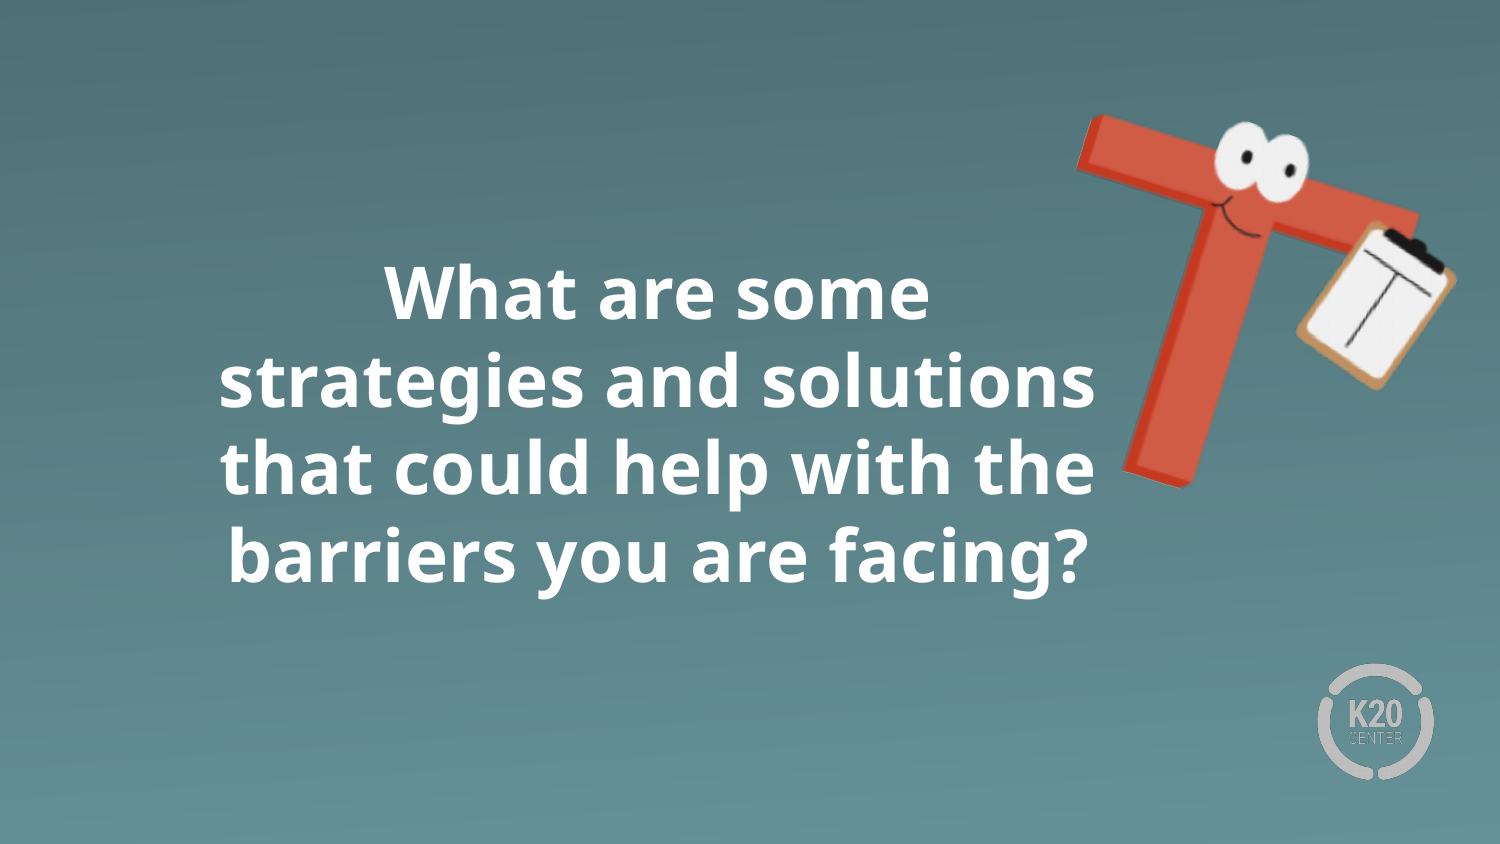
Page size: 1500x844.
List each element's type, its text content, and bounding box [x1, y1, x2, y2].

picture [1300, 646, 1451, 797]
picture [995, 77, 1482, 548]
text_box What are some strategies and solutions that could help with the barriers you are facing? [192, 231, 1124, 612]
